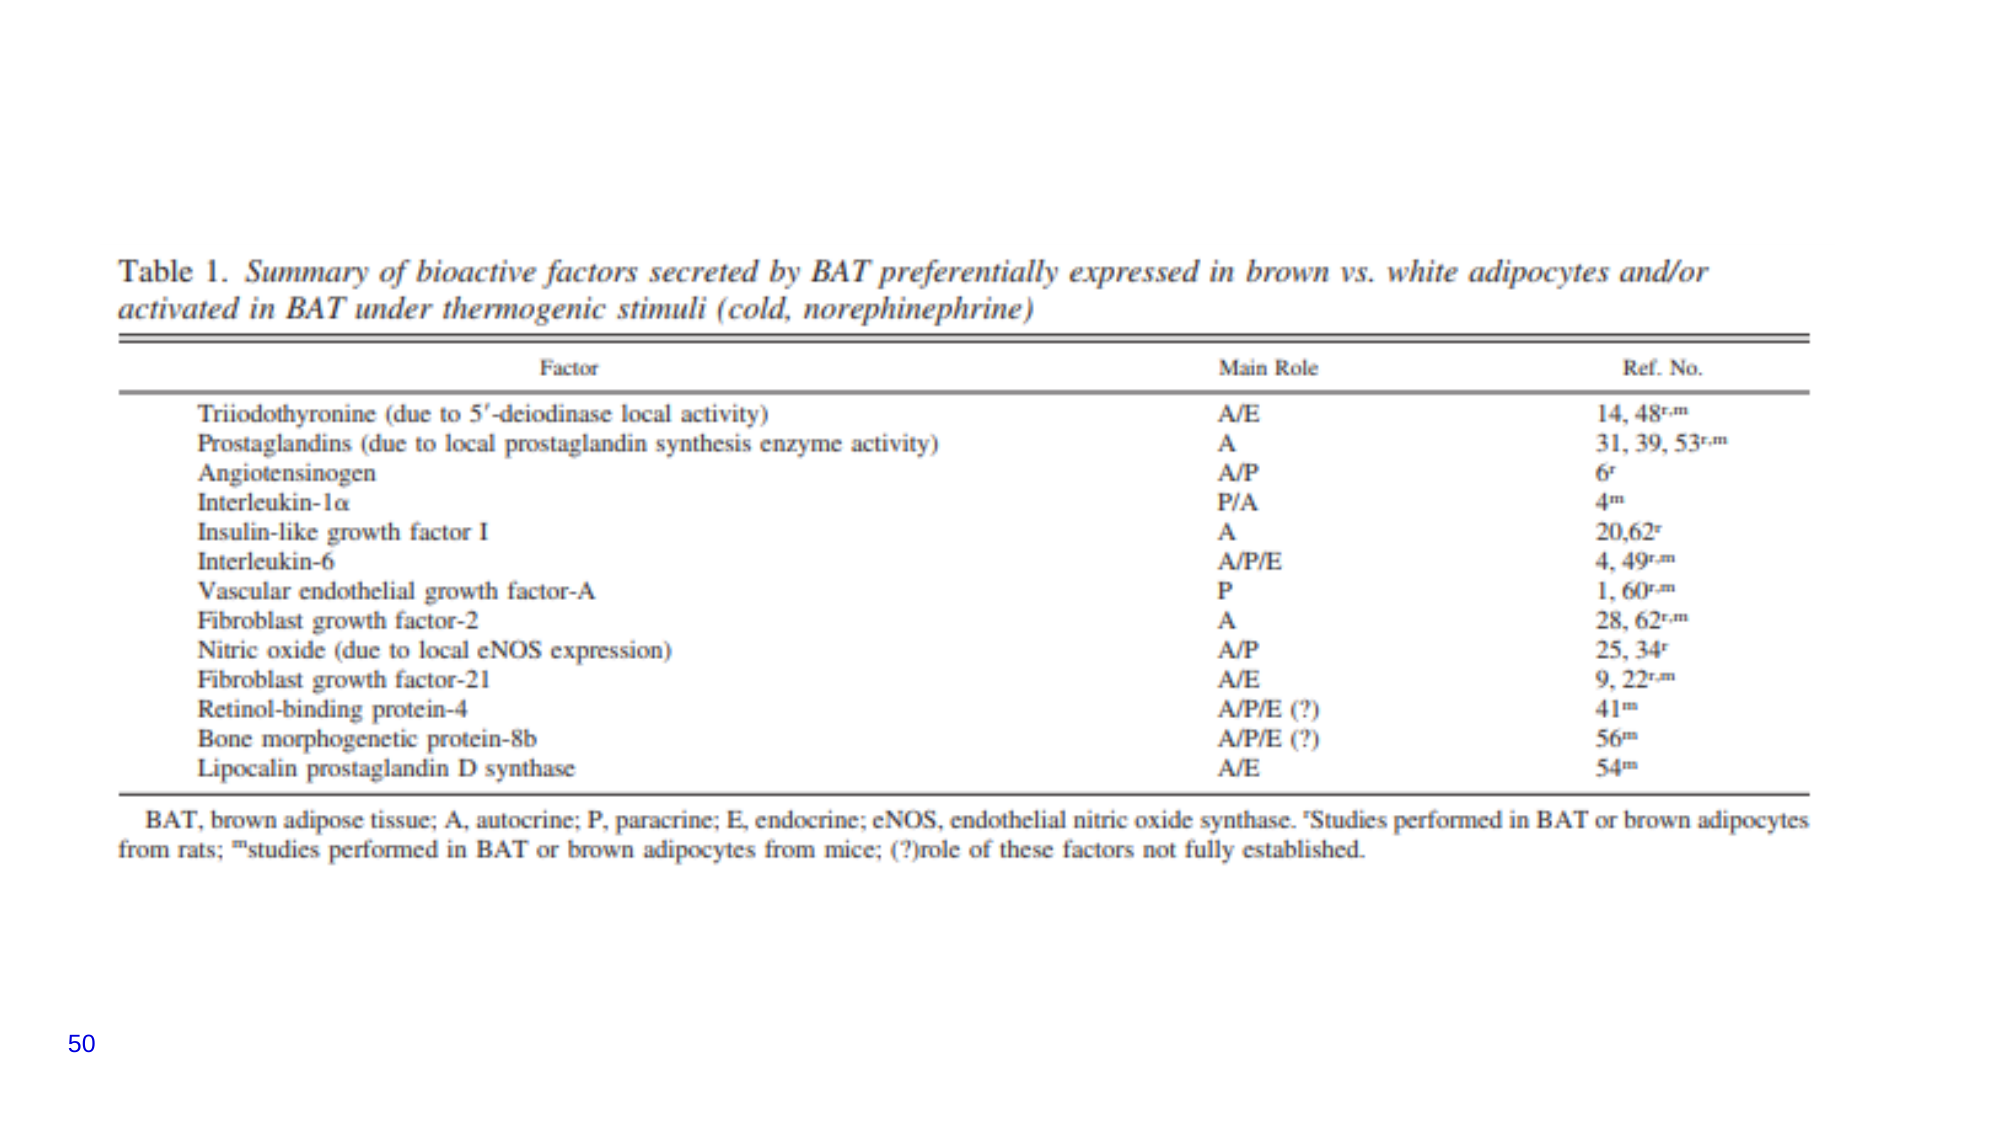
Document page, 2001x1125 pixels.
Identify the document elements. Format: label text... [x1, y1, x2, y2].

picture [99, 243, 1835, 878]
slide_number 50 [67, 1021, 110, 1063]
